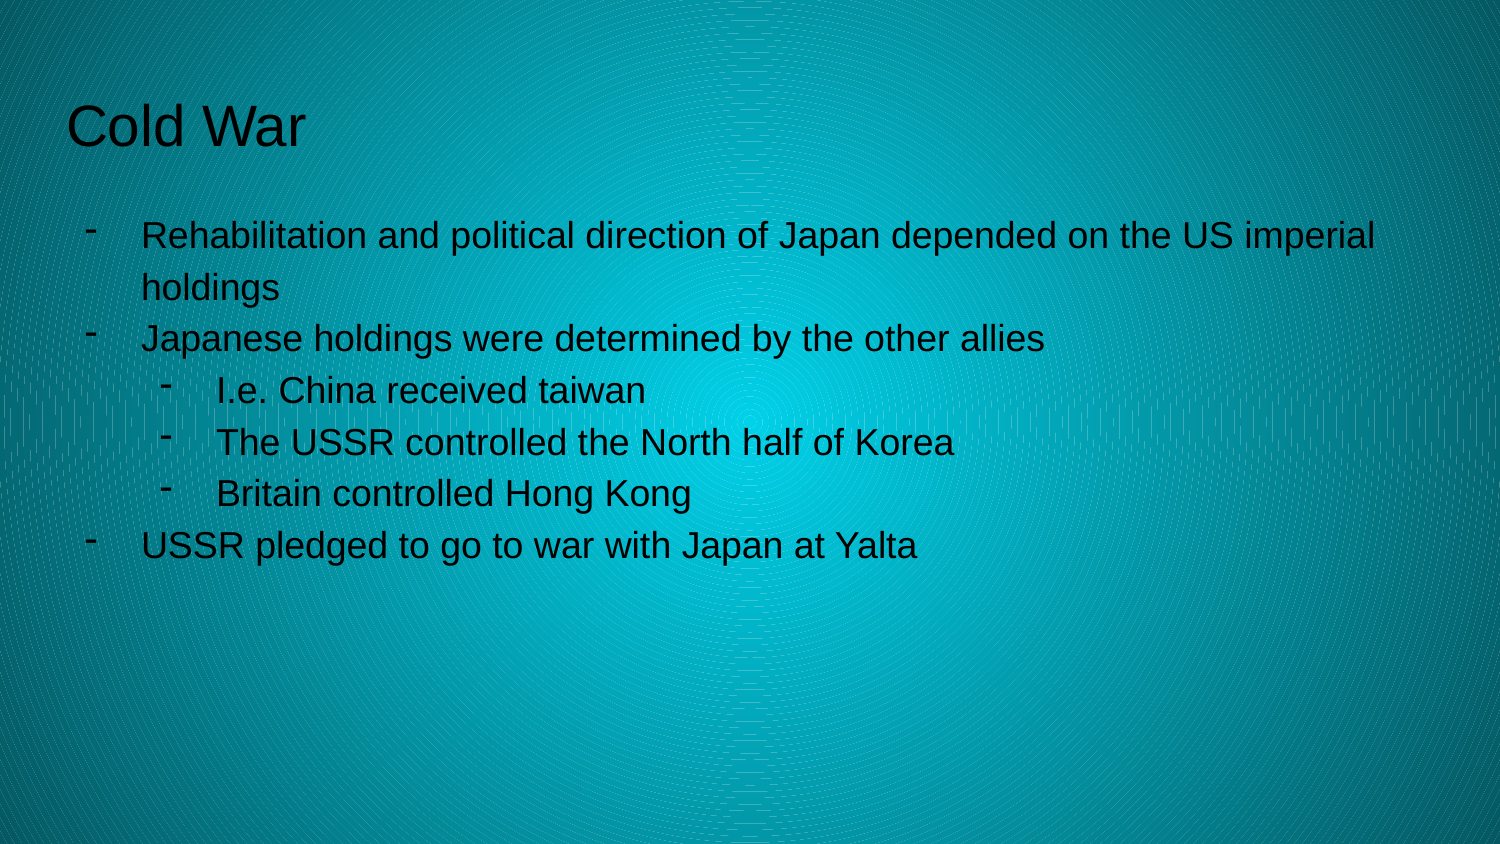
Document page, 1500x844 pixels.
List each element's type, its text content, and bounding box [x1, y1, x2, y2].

title Cold War [51, 72, 1449, 167]
list Rehabilitation and political direction of Japan depended on the US imperial holdings Japanese holdings were determined by the other allies I.e. China received taiwan The USSR controlled the North half of Korea Britain controlled Hong Kong USSR pledged to go to war with Japan at Yalta [51, 189, 1449, 750]
